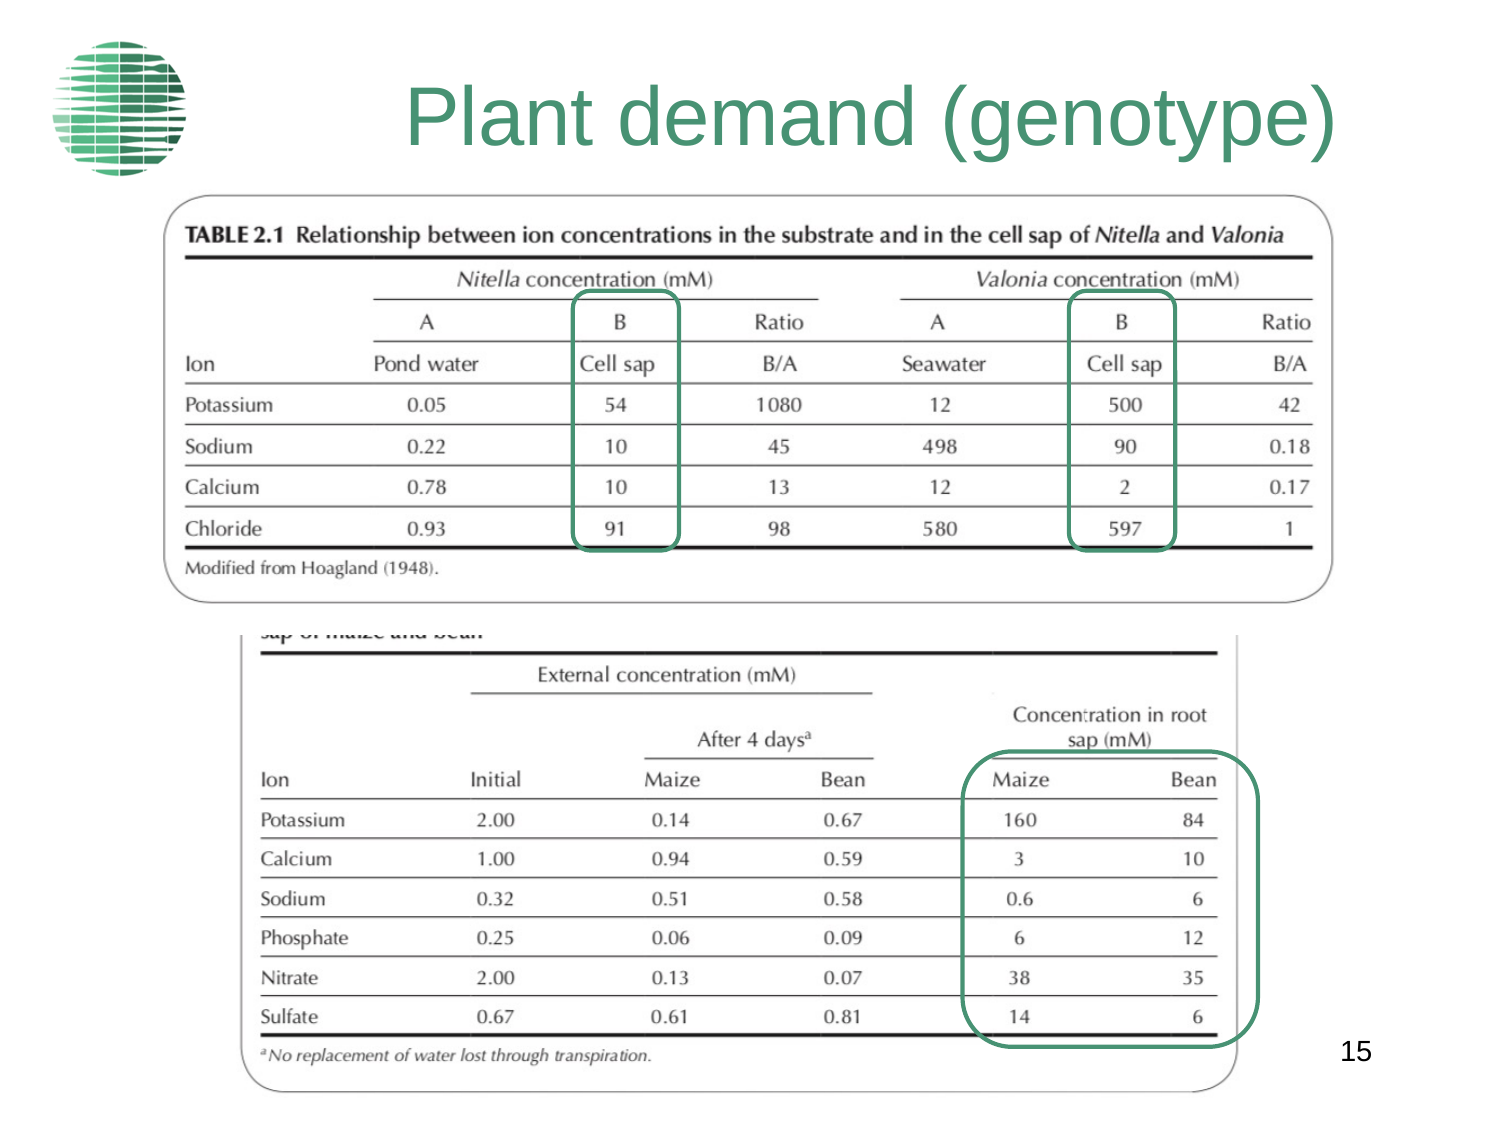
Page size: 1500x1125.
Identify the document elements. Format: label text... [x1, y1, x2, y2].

text_box Plant demand (genotype) [389, 54, 1354, 182]
picture [35, 30, 1412, 1117]
